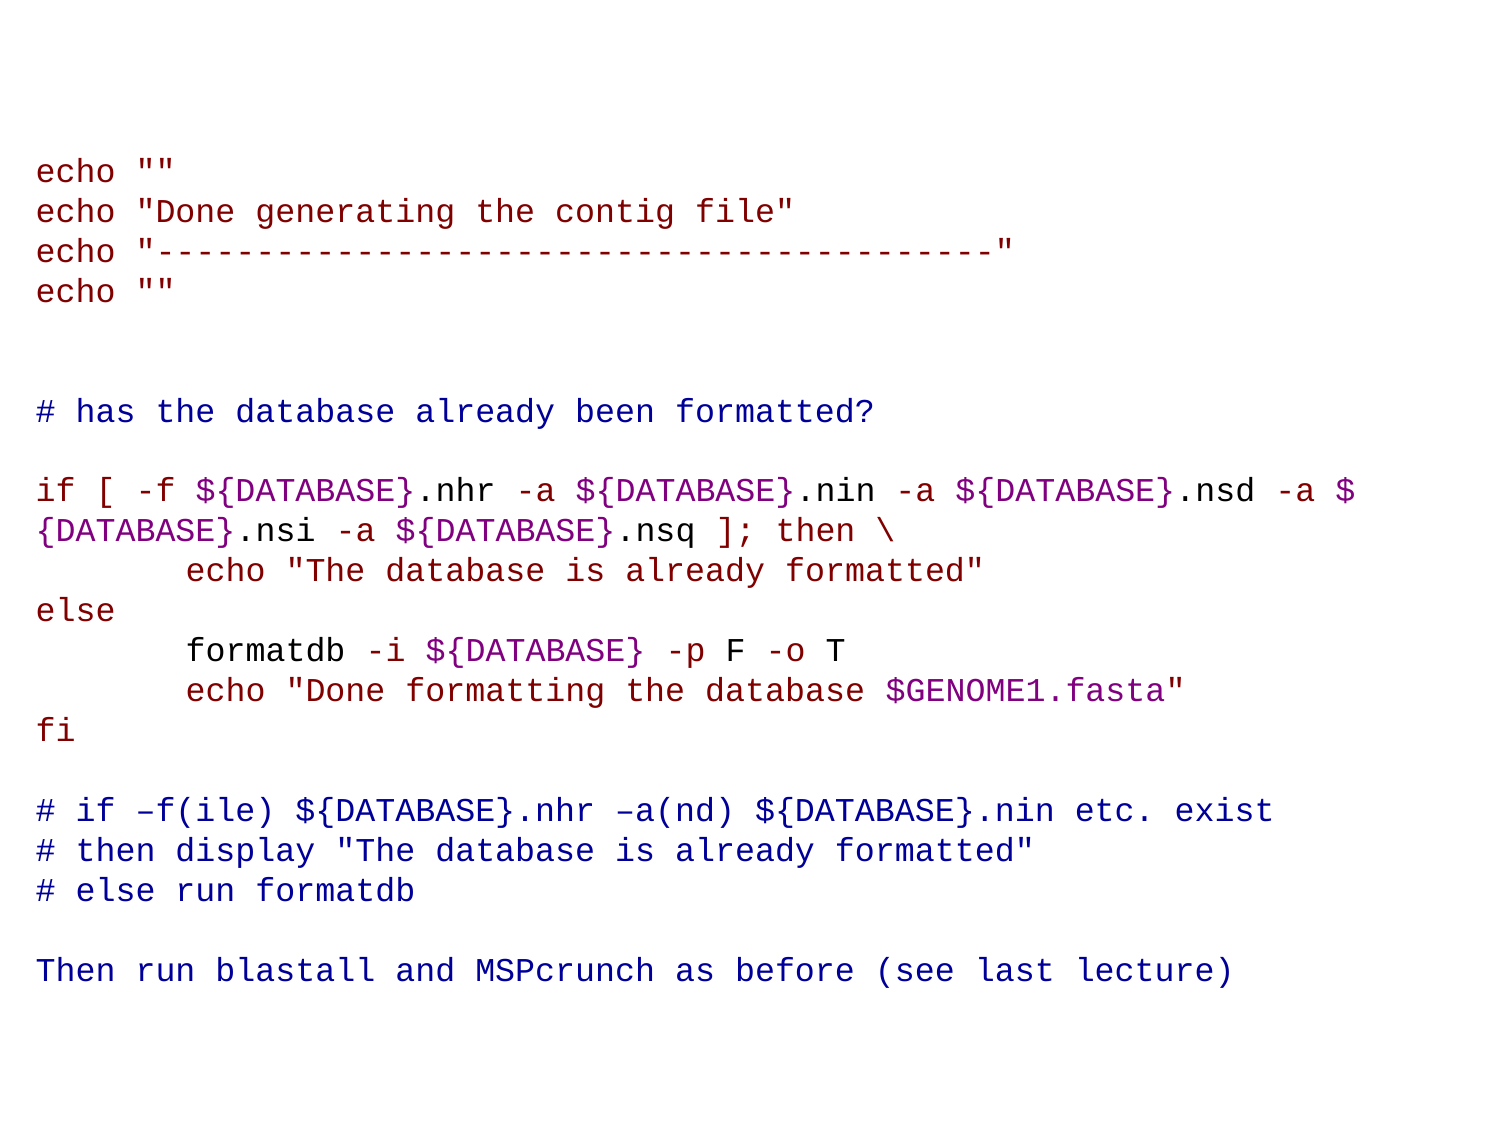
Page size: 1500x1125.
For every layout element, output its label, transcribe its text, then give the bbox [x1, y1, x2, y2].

text_box echo "" echo "Done generating the contig file" echo "------------------------------------------" echo "" # has the database already been formatted? if [ -f ${DATABASE}.nhr -a ${DATABASE}.nin -a ${DATABASE}.nsd -a ${DATABASE}.nsi -a ${DATABASE}.nsq ]; then \ echo "The database is already formatted" else formatdb -i ${DATABASE} -p F -o T echo "Done formatting the database $GENOME1.fasta" fi # if –f(ile) ${DATABASE}.nhr –a(nd) ${DATABASE}.nin etc. exist # then display "The database is already formatted" # else run formatdb Then run blastall and MSPcrunch as before (see last lecture) [20, 101, 1477, 995]
